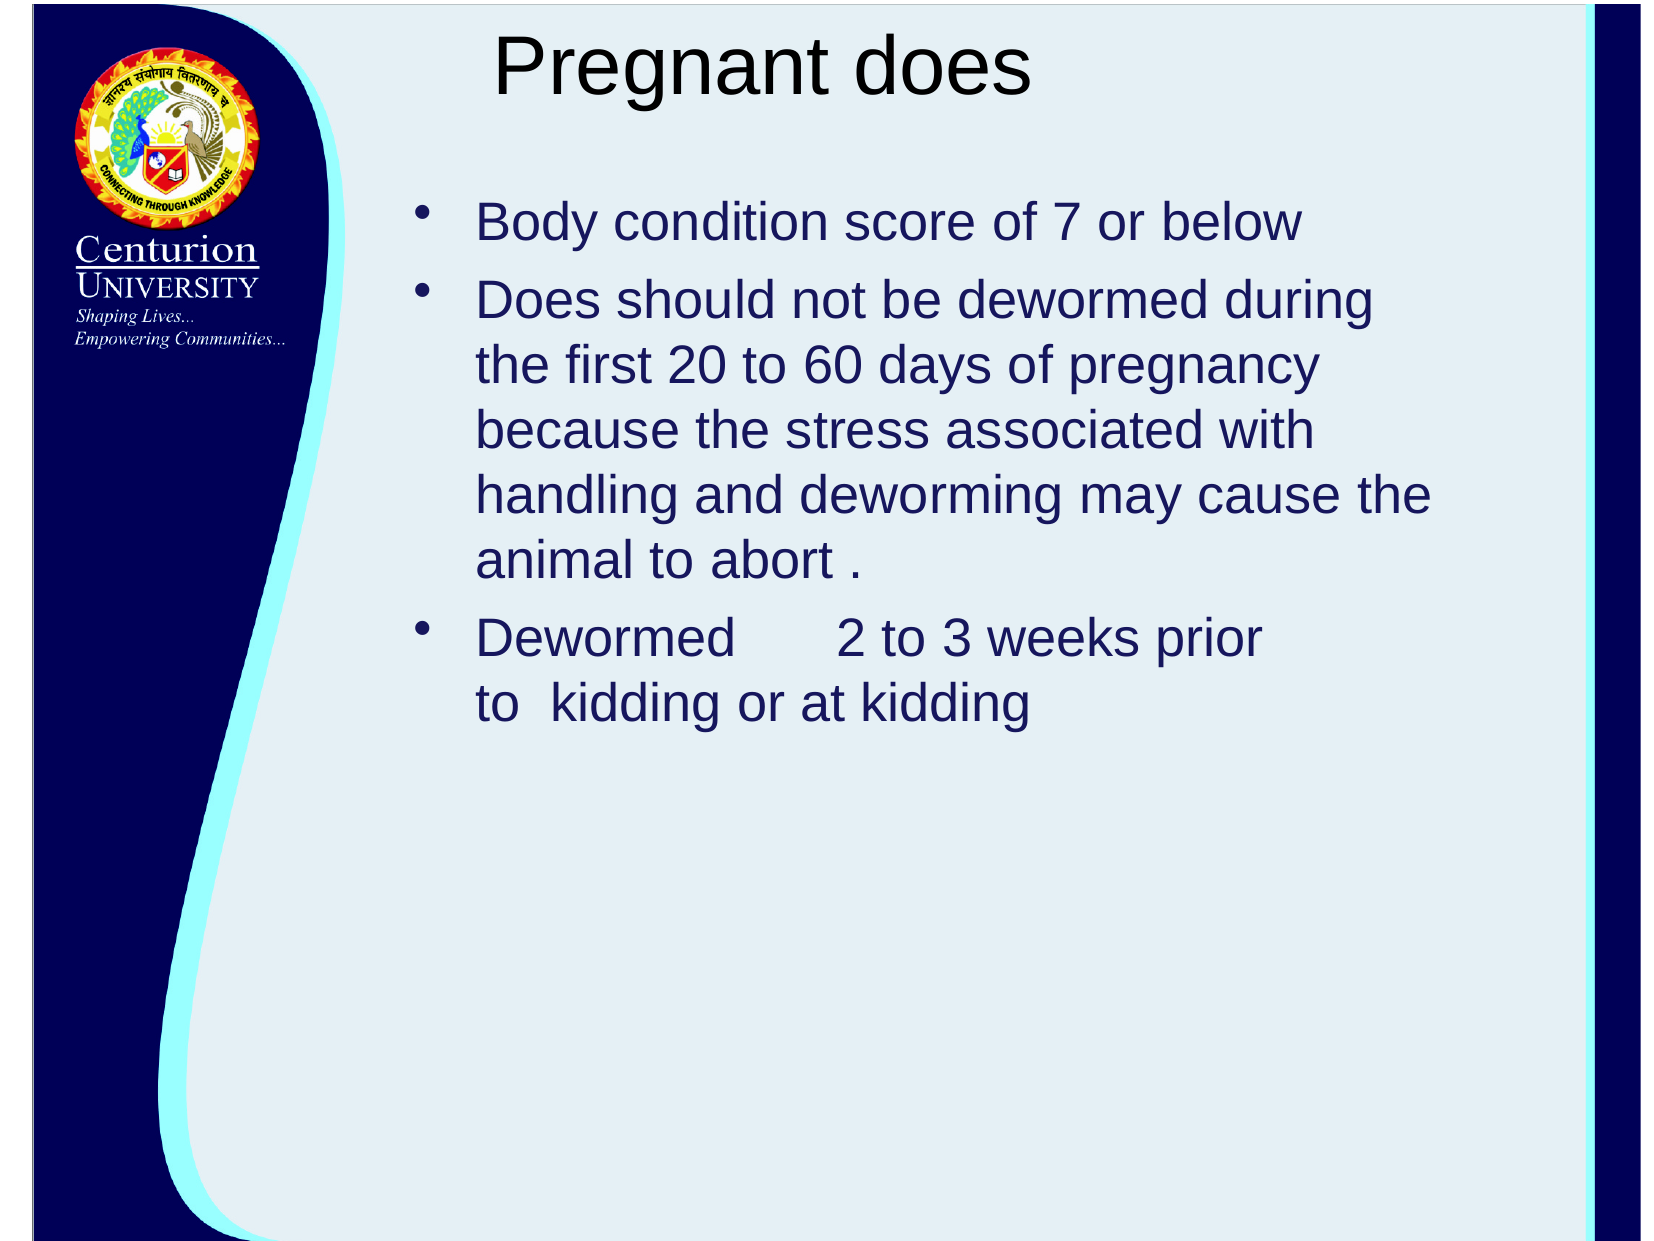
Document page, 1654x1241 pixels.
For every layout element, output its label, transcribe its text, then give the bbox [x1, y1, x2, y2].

picture [32, 4, 1641, 1241]
title Pregnant does [472, 0, 1052, 165]
text_box Body condition score of 7 or below Does should not be dewormed during the first 20 to 60 days of pregnancy because the stress associated with handling and deworming may cause the animal to abort . Dewormed 2 to 3 weeks prior to kidding or at kidding [411, 170, 1453, 733]
